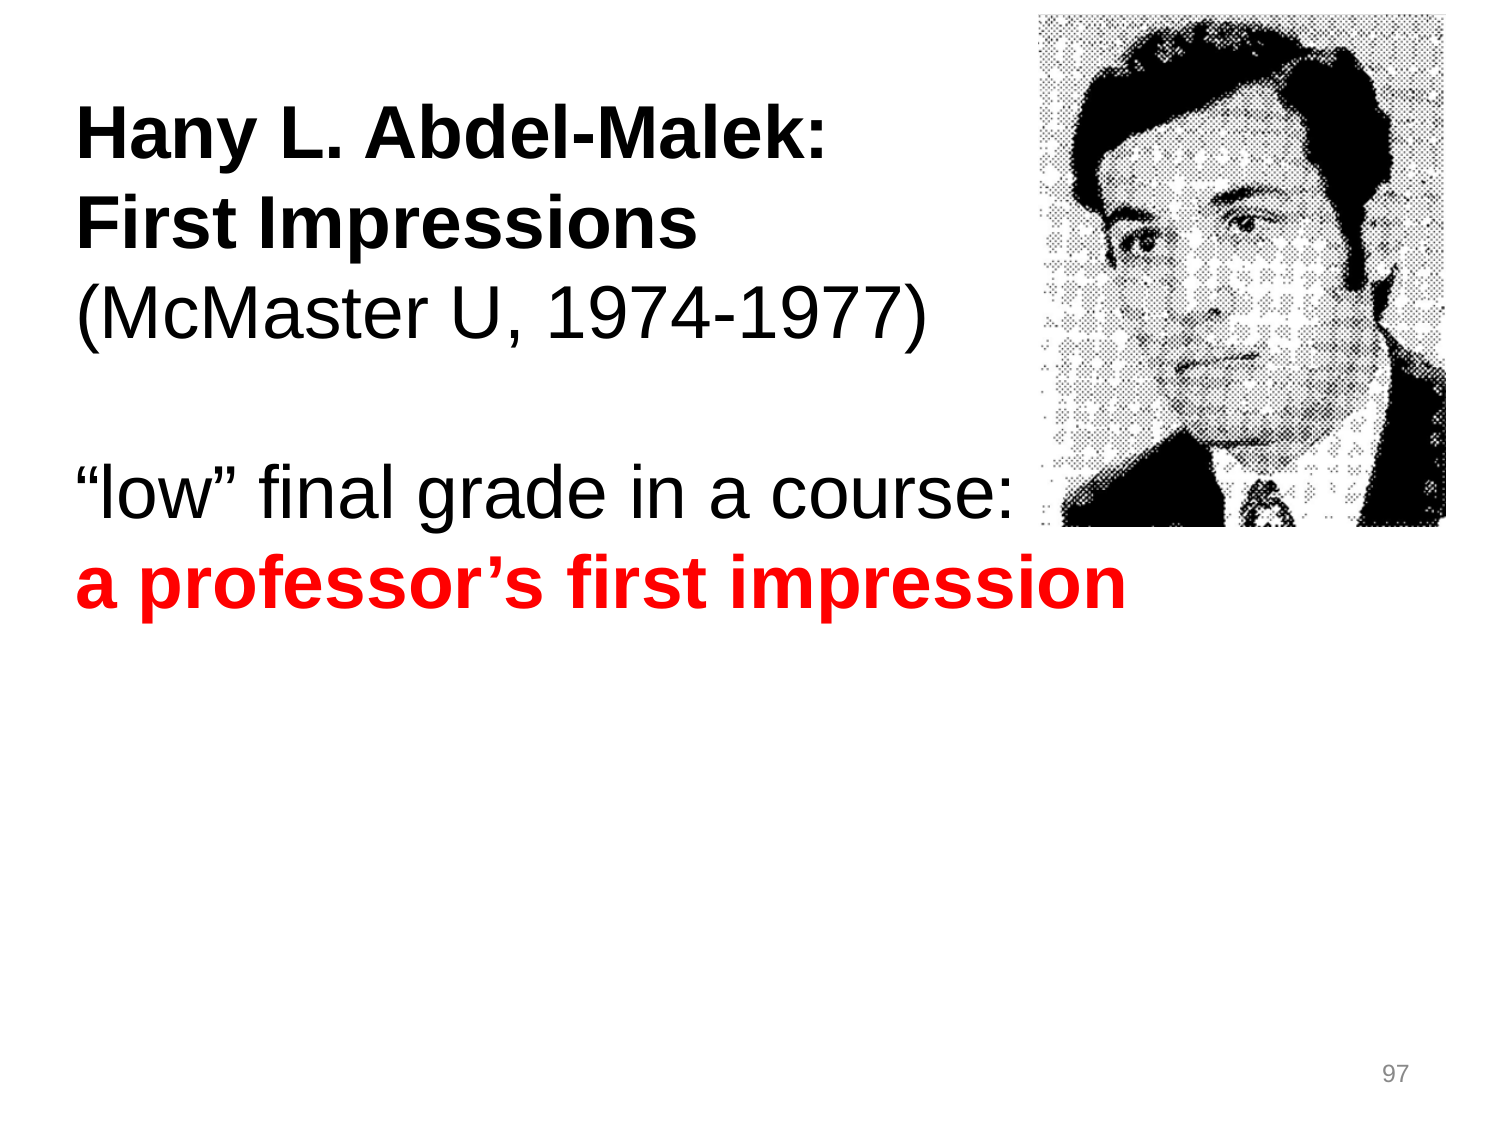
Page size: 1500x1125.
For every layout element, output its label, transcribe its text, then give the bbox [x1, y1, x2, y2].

picture [1038, 14, 1446, 528]
text_box Hany L. Abdel-Malek: First Impressions (McMaster U, 1974-1977) “low” final grade in a course: a professor’s first impression [75, 83, 1424, 624]
slide_number 97 [1074, 1042, 1425, 1103]
